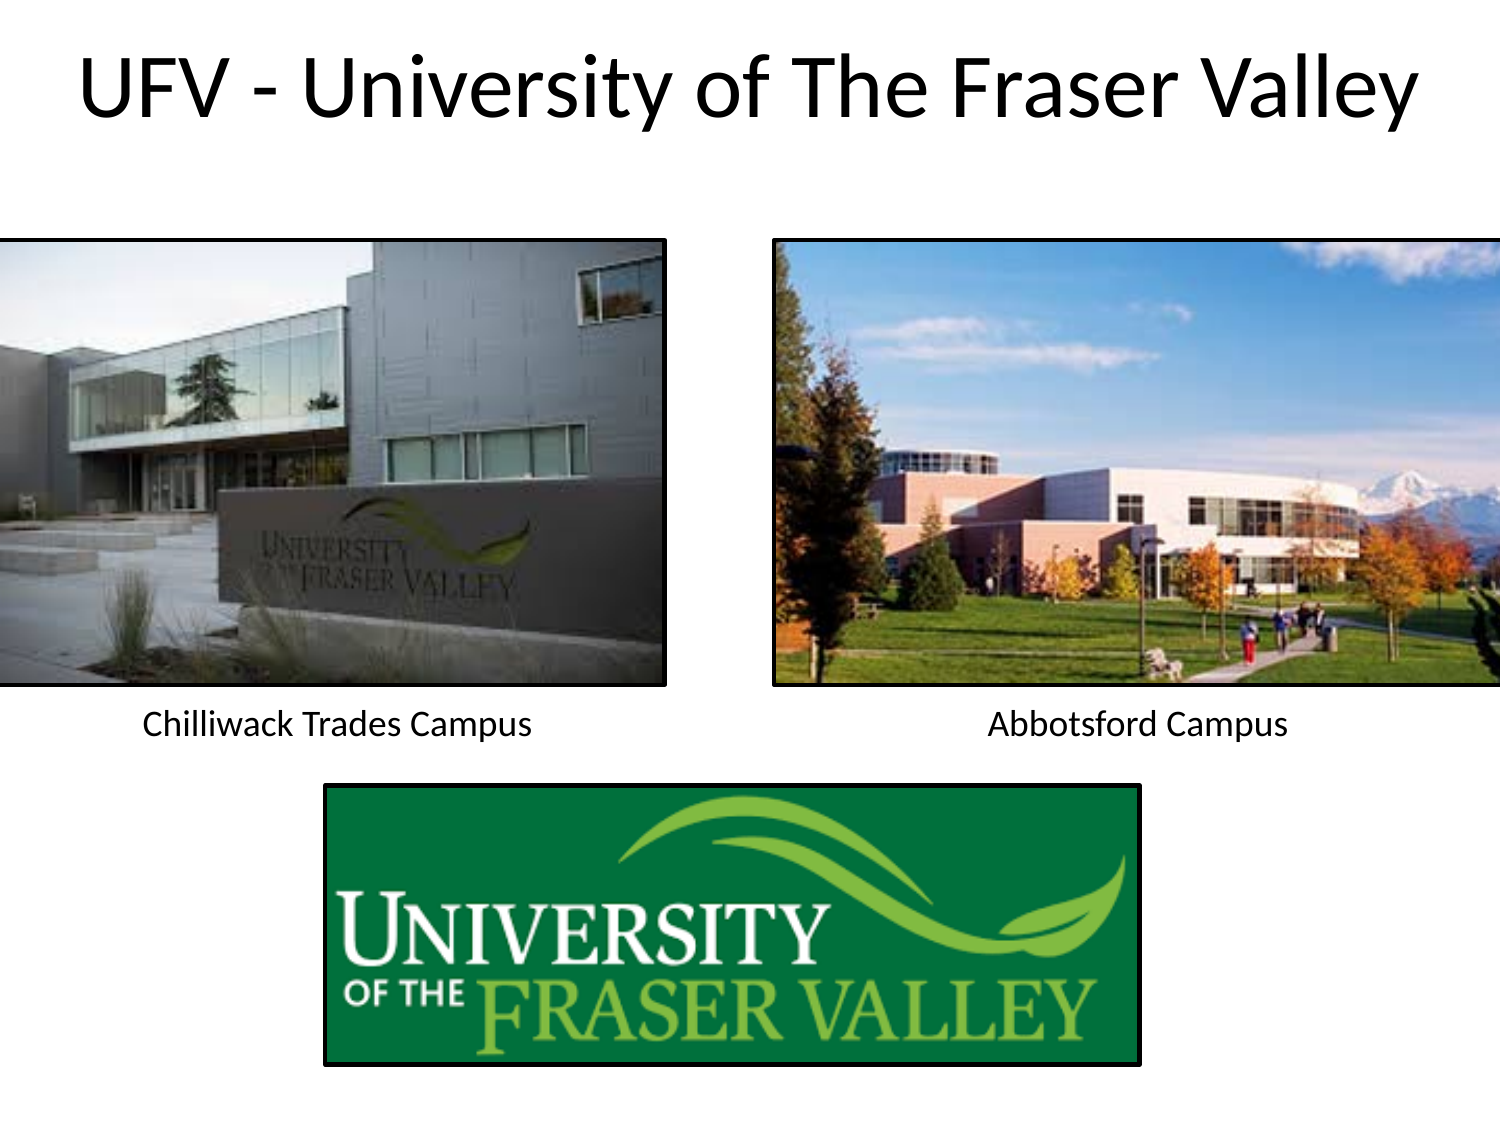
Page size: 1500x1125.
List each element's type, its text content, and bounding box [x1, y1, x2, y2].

text_box Abbotsford Campus [776, 692, 1500, 752]
picture [326, 787, 1138, 1063]
title UFV - University of The Fraser Valley [0, 0, 1500, 163]
text_box Chilliwack Trades Campus [41, 692, 634, 752]
picture [0, 241, 663, 684]
picture [775, 241, 1500, 684]
